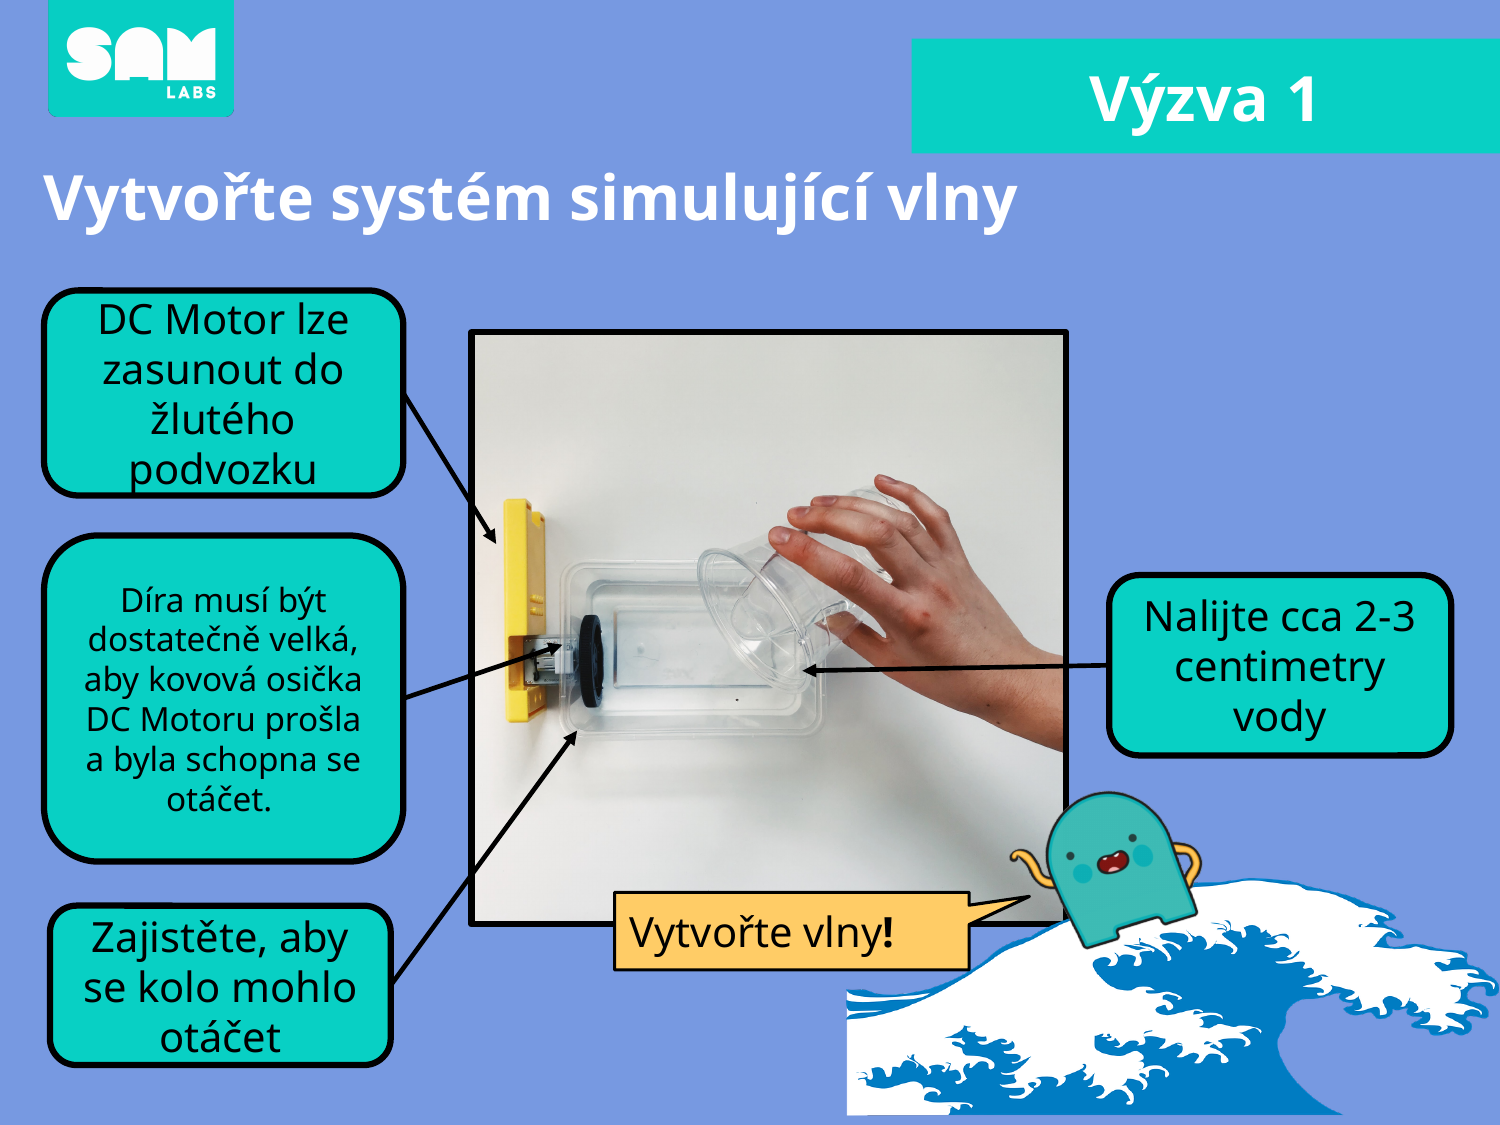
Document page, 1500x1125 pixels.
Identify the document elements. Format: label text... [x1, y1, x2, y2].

text_box Výzva 1 [911, 38, 1500, 154]
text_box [390, 730, 578, 986]
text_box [402, 644, 563, 699]
text_box Nalijte cca 2-3 centimetry vody [1109, 575, 1452, 756]
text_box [402, 392, 497, 545]
text_box DC Motor lze zasunout do žlutého podvozku [43, 290, 404, 496]
text_box Díra musí být dostatečně velká, aby kovová osička DC Motoru prošla a byla schopna se otáčet. [43, 535, 404, 862]
text_box Vytvořte vlny! [614, 929, 841, 970]
picture [0, 0, 234, 118]
text_box Vytvořte systém simulující vlny [44, 166, 1383, 326]
picture [474, 335, 1500, 1125]
text_box Zajistěte, aby se kolo mohlo otáčet [49, 905, 391, 1066]
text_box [801, 665, 1110, 672]
